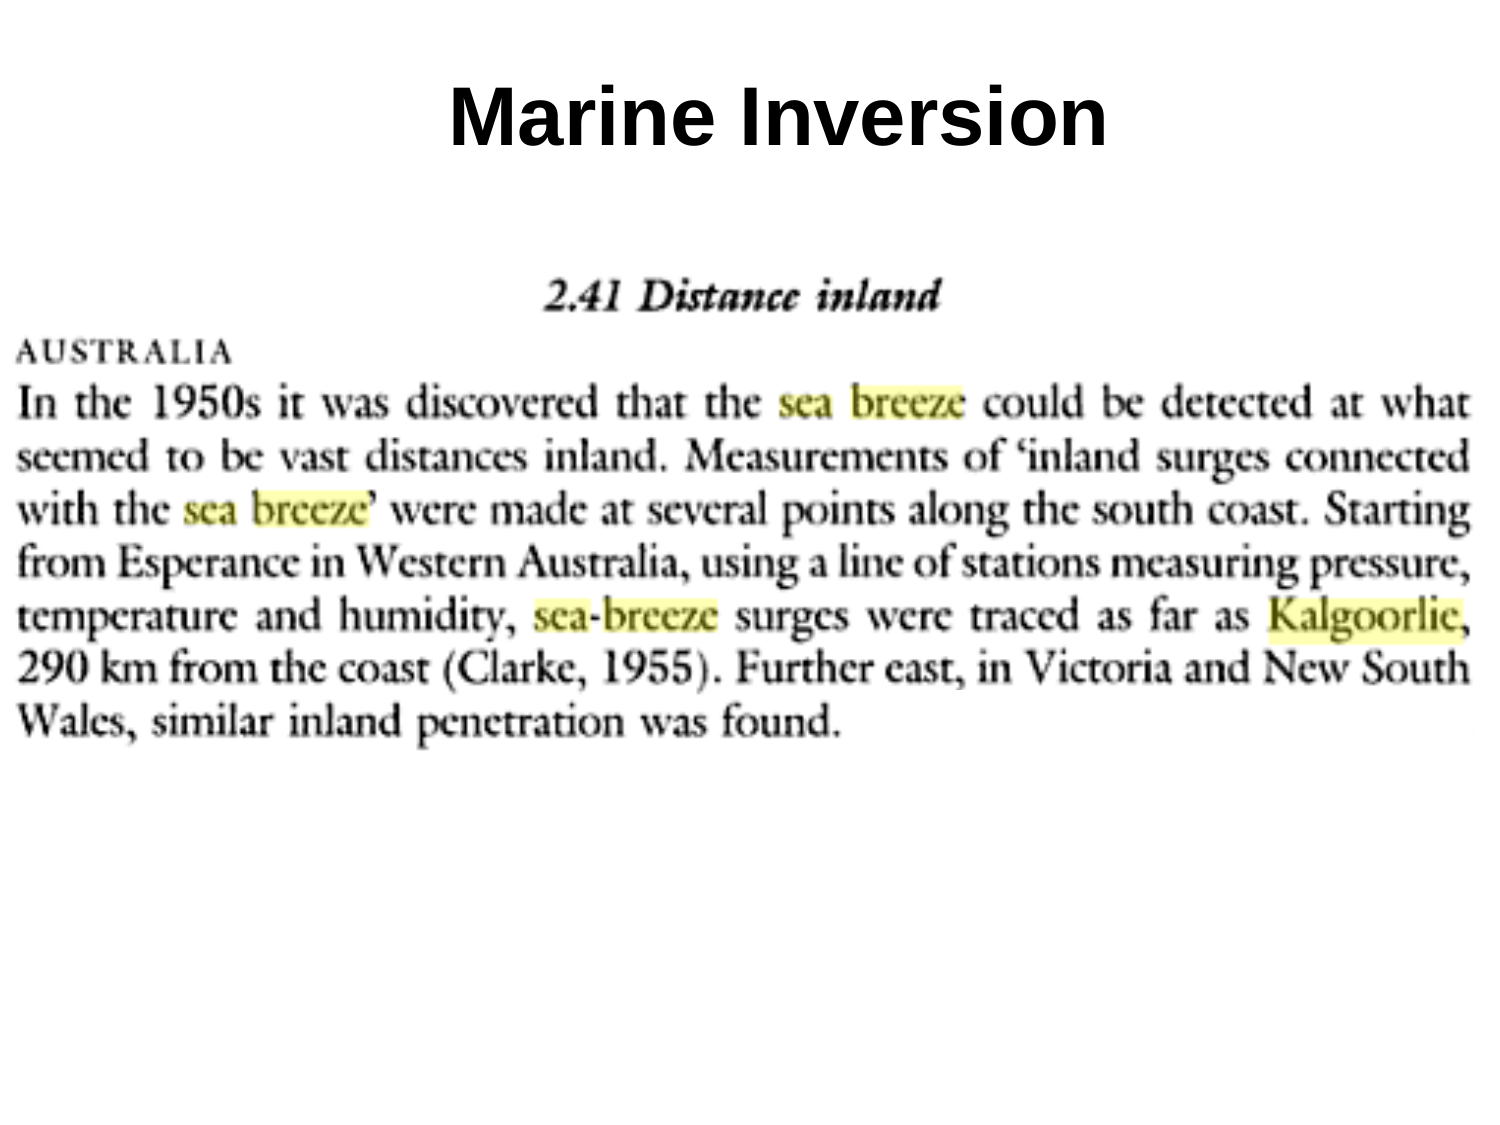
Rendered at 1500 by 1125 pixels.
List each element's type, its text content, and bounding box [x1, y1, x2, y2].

text_box Marine Inversion [194, 54, 1365, 229]
picture [0, 230, 1495, 820]
